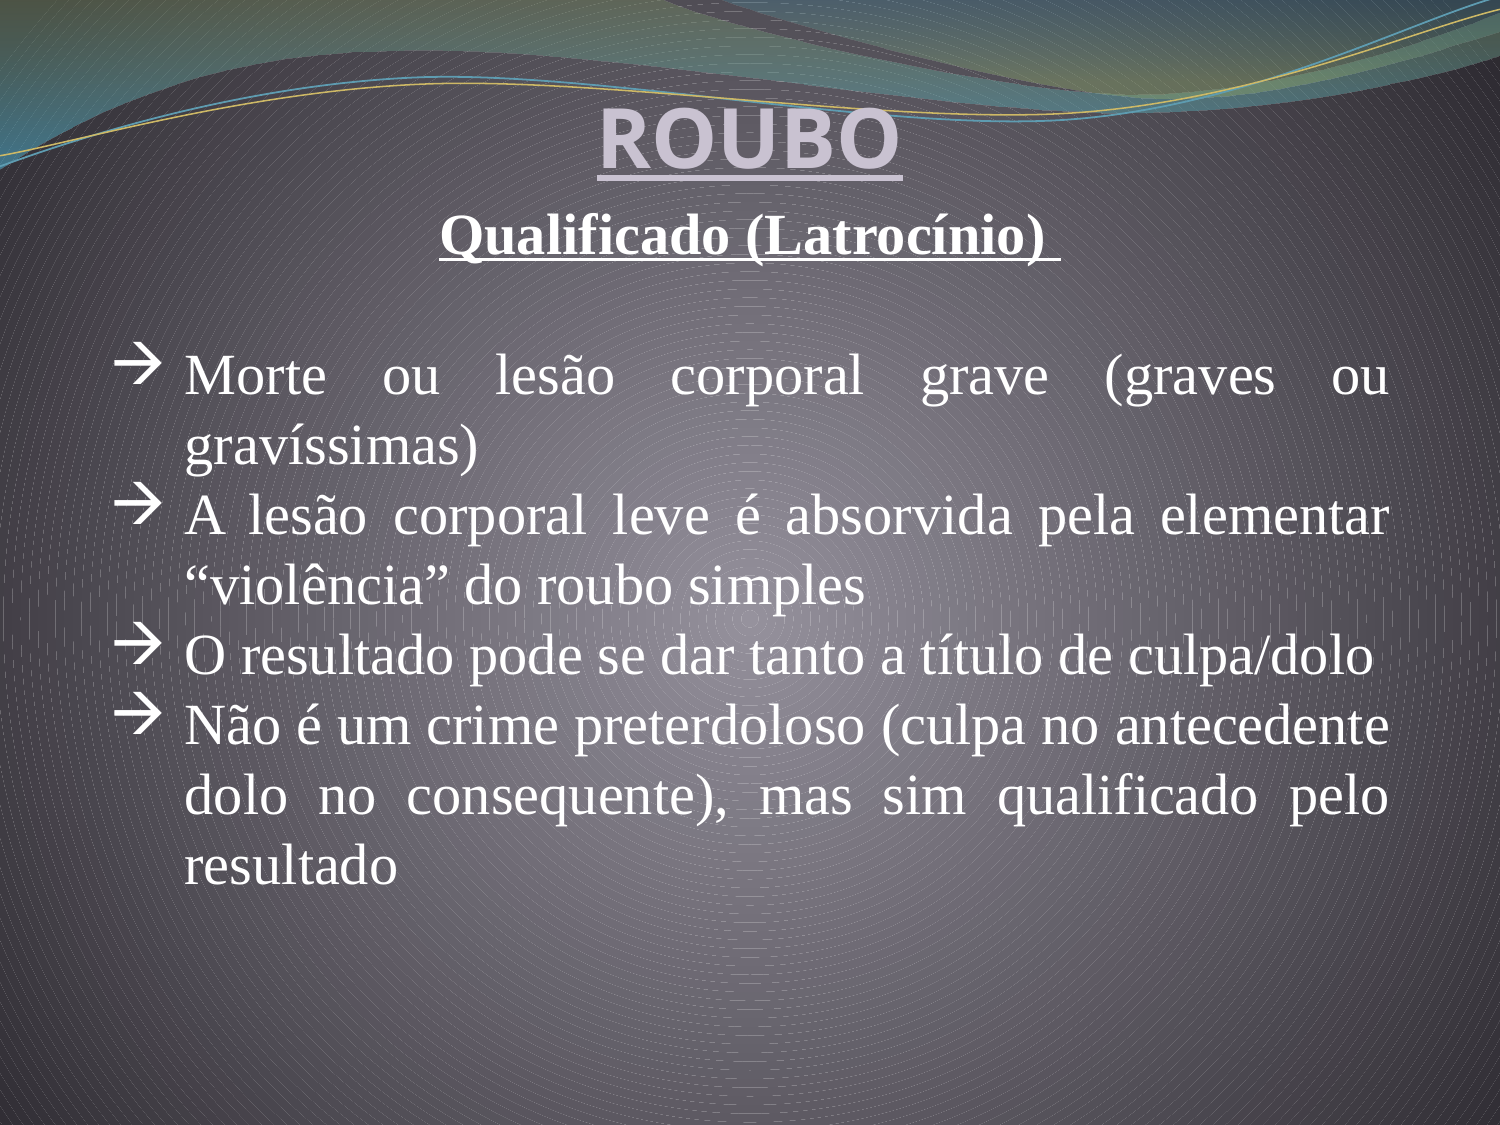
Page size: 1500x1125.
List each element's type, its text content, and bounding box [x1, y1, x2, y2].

text_box ROUBO [0, 78, 1500, 211]
text_box Qualificado (Latrocínio) Morte ou lesão corporal grave (graves ou gravíssimas) A lesão corporal leve é absorvida pela elementar “violência” do roubo simples O resultado pode se dar tanto a título de culpa/dolo Não é um crime preterdoloso (culpa no antecedente dolo no consequente), mas sim qualificado pelo resultado [94, 188, 1406, 1044]
